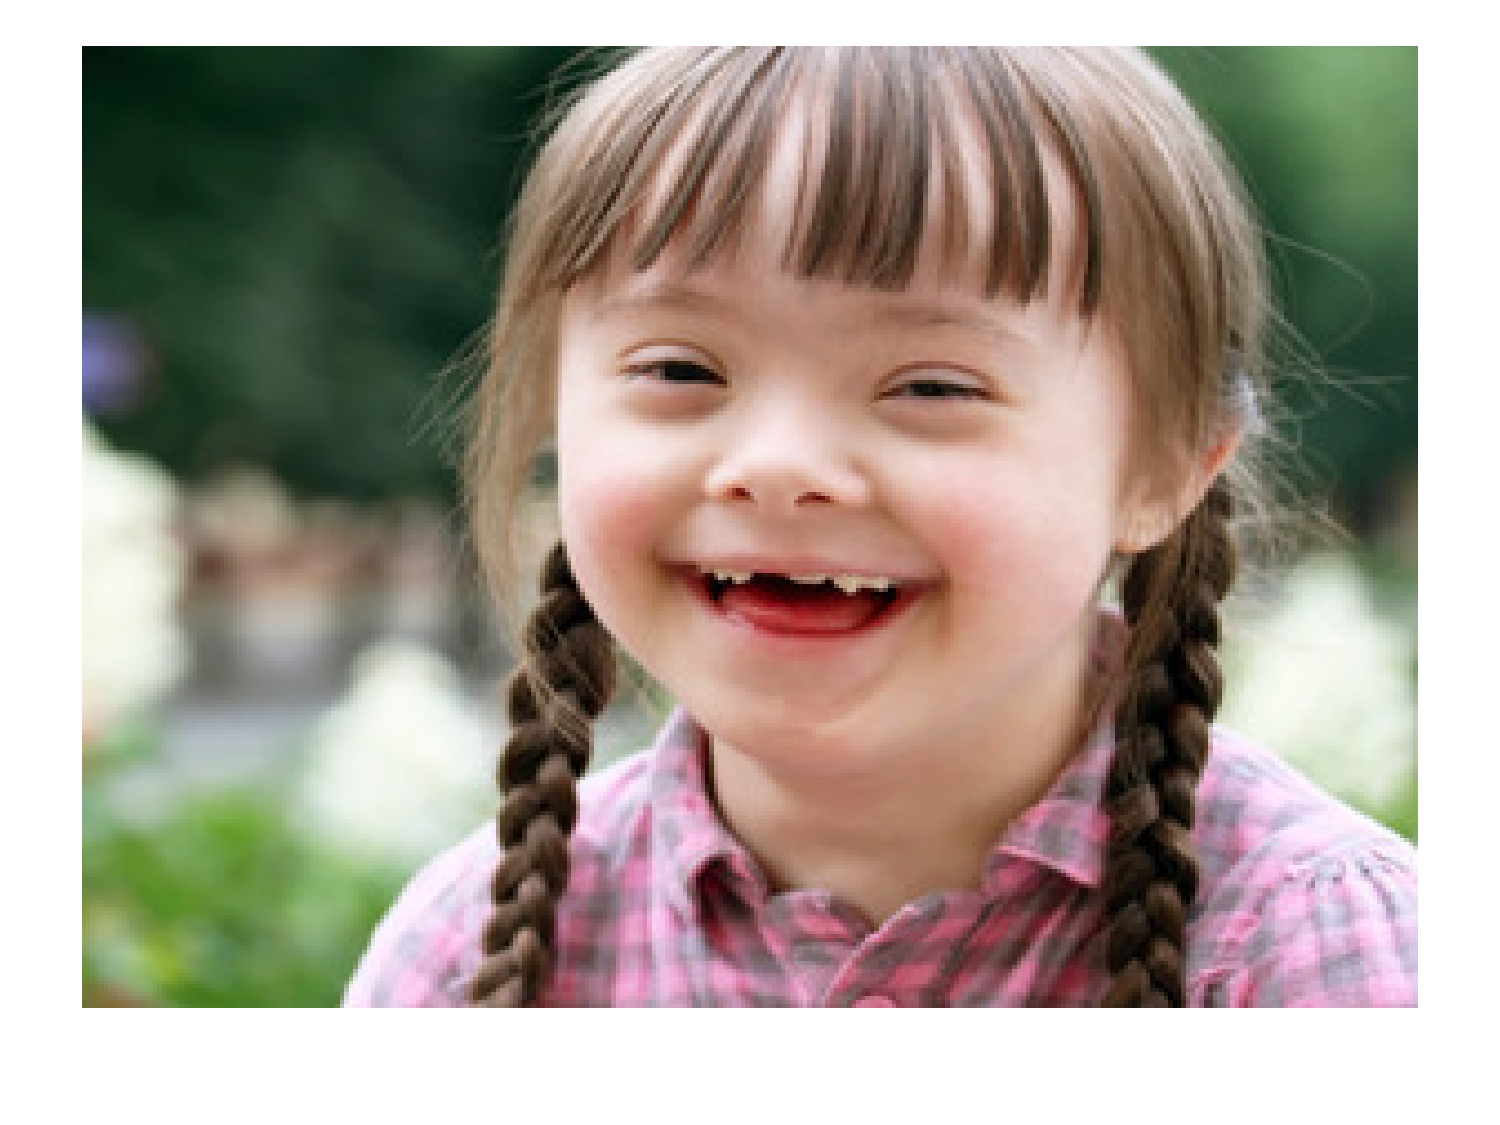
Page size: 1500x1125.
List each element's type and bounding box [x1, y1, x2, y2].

list [81, 46, 1419, 1008]
